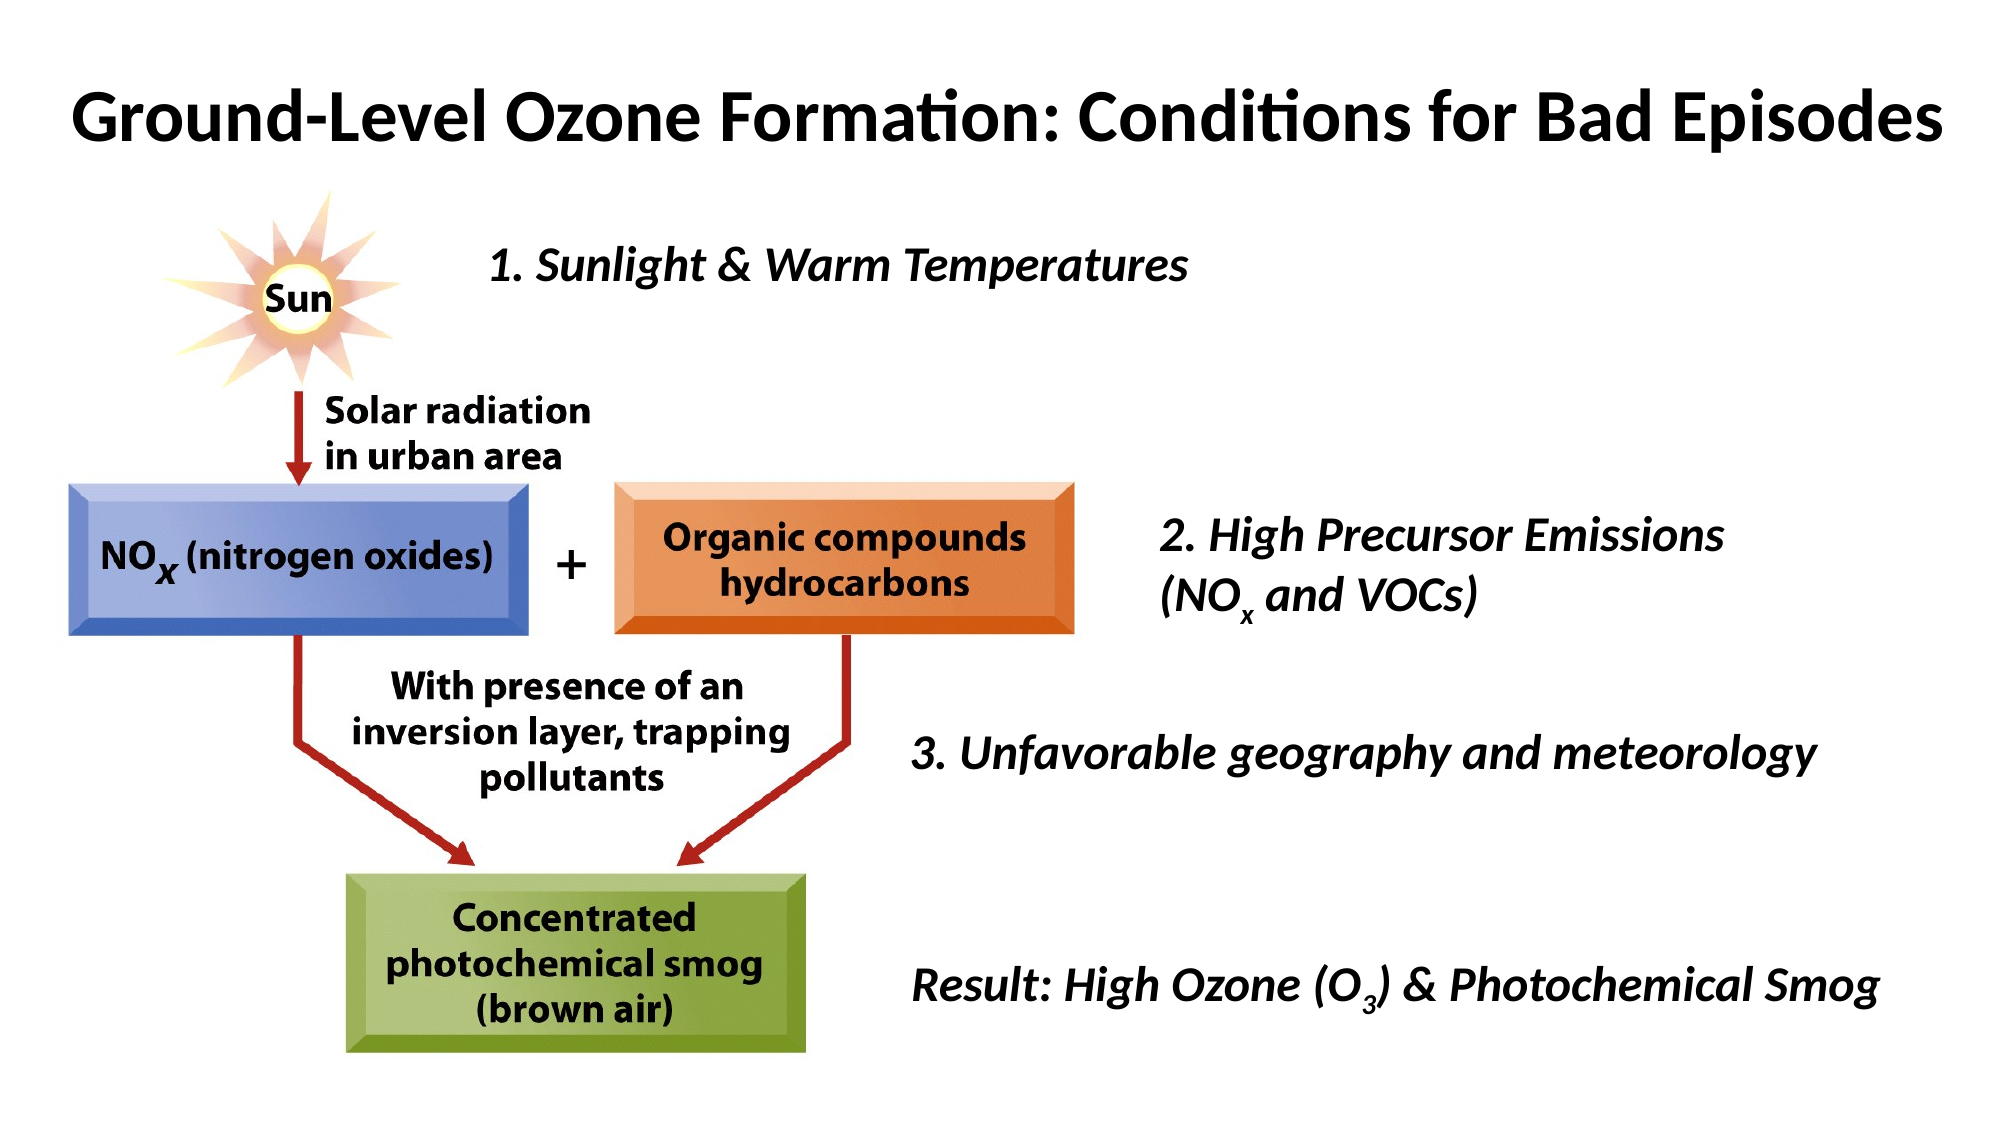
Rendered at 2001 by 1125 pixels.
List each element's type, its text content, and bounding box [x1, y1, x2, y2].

text_box 1. Sunlight & Warm Temperatures [1087, 224, 1205, 299]
text_box 3. Unfavorable geography and meteorology [1087, 711, 1833, 787]
text_box Result: High Ozone (O3) & Photochemical Smog [1087, 944, 1897, 1028]
text_box Ground-Level Ozone Formation: Conditions for Bad Episodes [56, 59, 1974, 185]
picture [55, 174, 1083, 1066]
text_box 2. High Precursor Emissions (NOx and VOCs) [1144, 494, 1740, 638]
